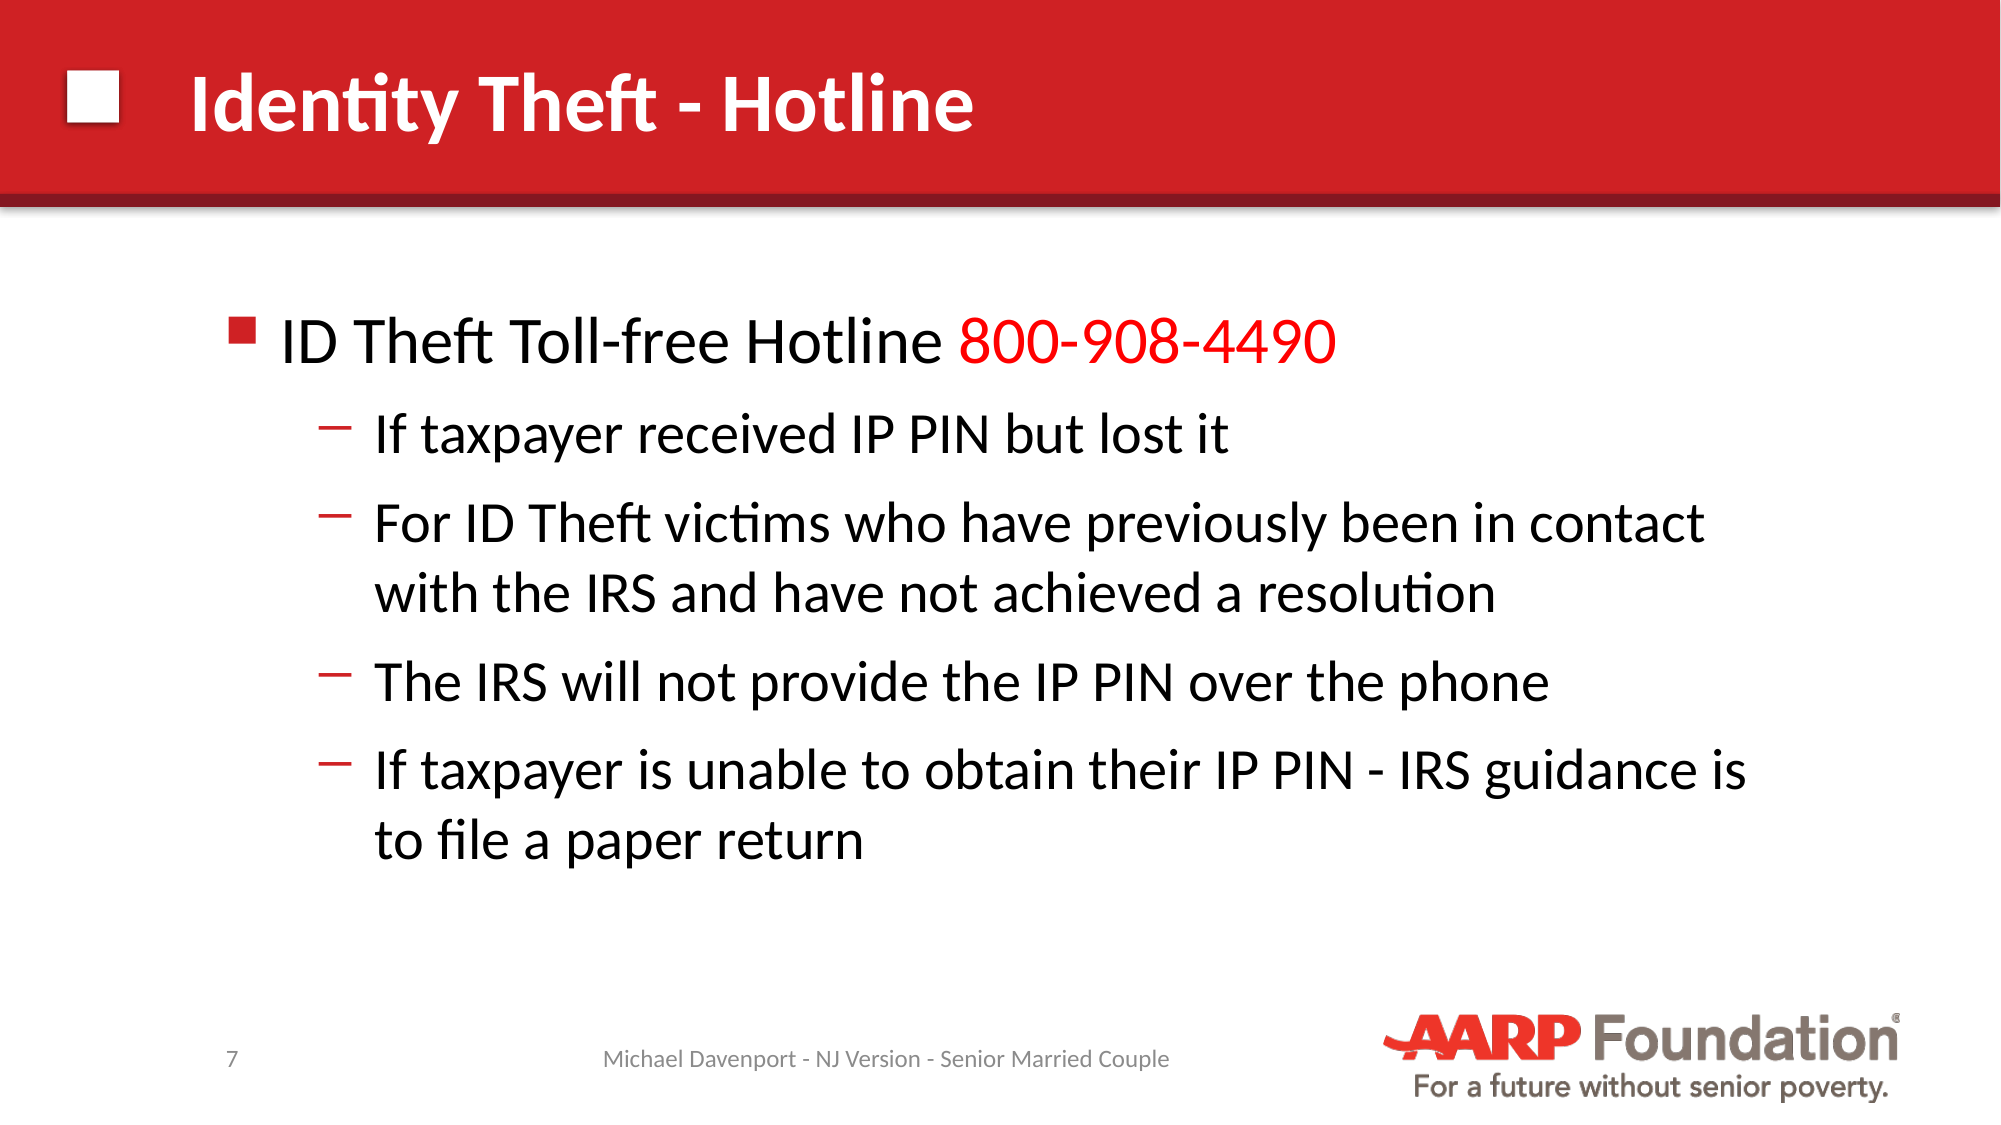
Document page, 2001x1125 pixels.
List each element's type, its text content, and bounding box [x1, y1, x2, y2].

title Identity Theft - Hotline [174, 4, 1775, 193]
list ID Theft Toll-free Hotline 800-908-4490 If taxpayer received IP PIN but lost it For ID Theft victims who have previously been in contact with the IRS and have not achieved a resolution The IRS will not provide the IP PIN over the phone If taxpayer is unable to obtain their IP PIN - IRS guidance is to file a paper return [209, 288, 1810, 949]
slide_number 7 [99, 1027, 254, 1088]
footer Michael Davenport - NJ Version - Senior Married Couple [570, 1027, 1204, 1088]
